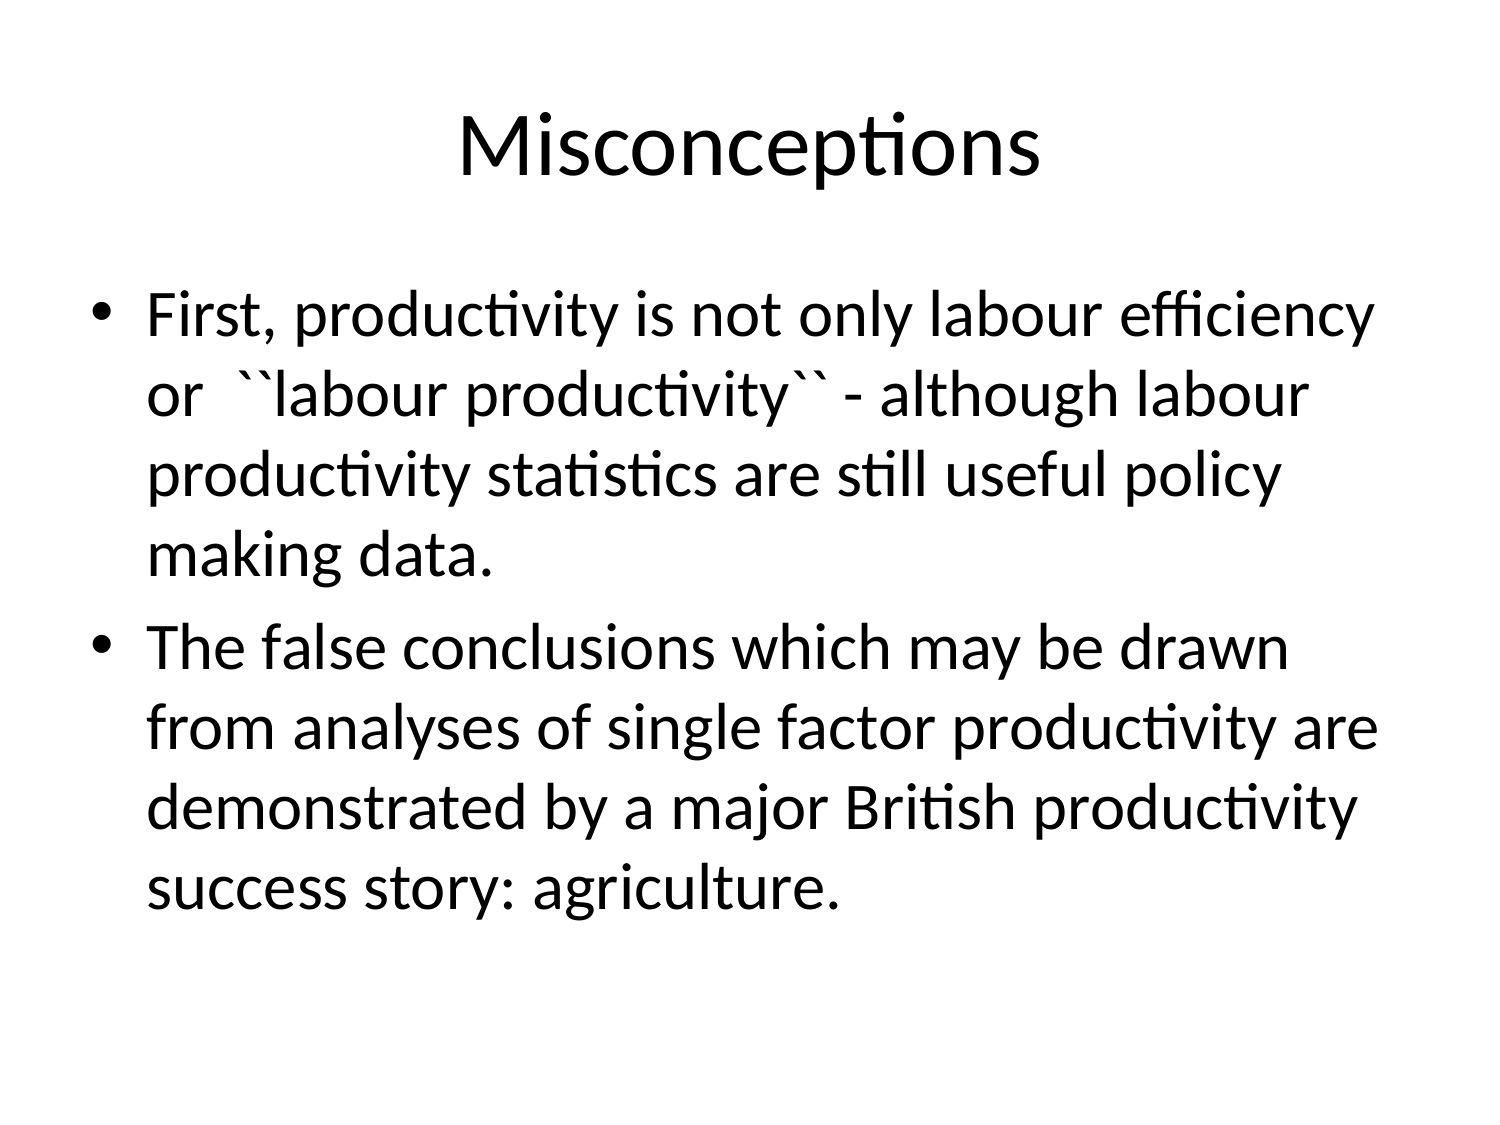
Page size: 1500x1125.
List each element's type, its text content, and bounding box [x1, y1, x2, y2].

title Misconceptions [75, 45, 1425, 233]
list First, productivity is not only labour efficiency or ``labour productivity`` - although labour productivity statistics are still useful policy making data. The false conclusions which may be drawn from analyses of single factor productivity are demonstrated by a major British productivity success story: agriculture. [75, 262, 1425, 1005]
